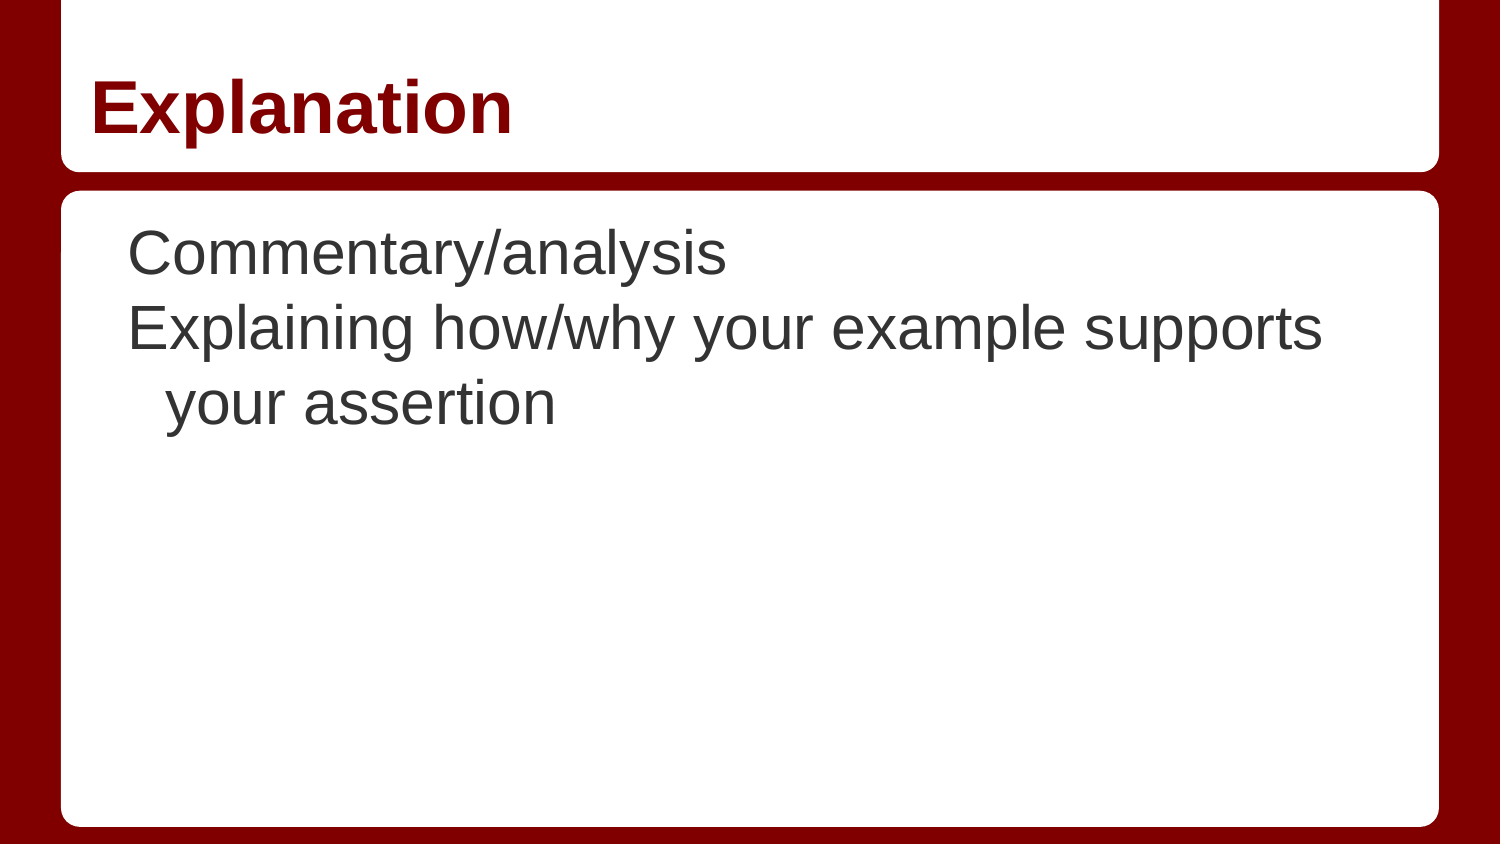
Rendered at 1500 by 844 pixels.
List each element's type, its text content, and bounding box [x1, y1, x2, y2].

title Explanation [75, 22, 1425, 164]
list Commentary/analysis Explaining how/why your example supports your assertion [75, 196, 1425, 808]
